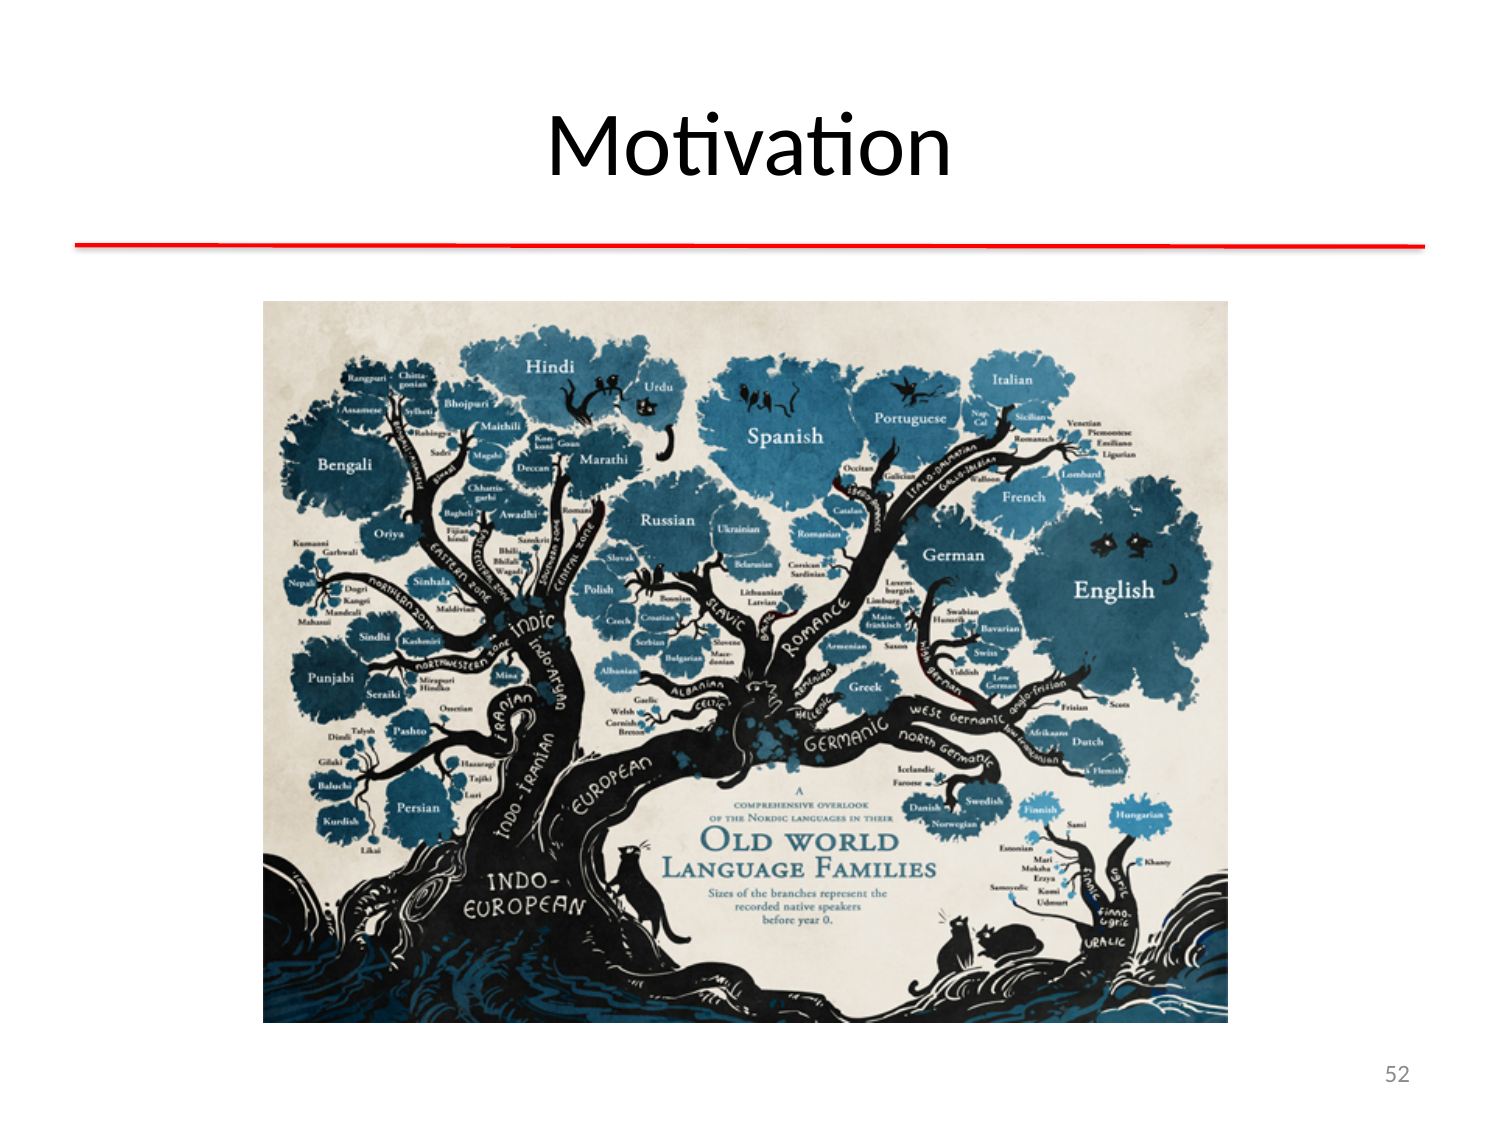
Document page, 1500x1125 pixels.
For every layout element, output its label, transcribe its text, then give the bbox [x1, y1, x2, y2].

title Motivation [75, 45, 1425, 233]
slide_number 52 [1074, 1042, 1425, 1103]
picture [263, 300, 1228, 1023]
